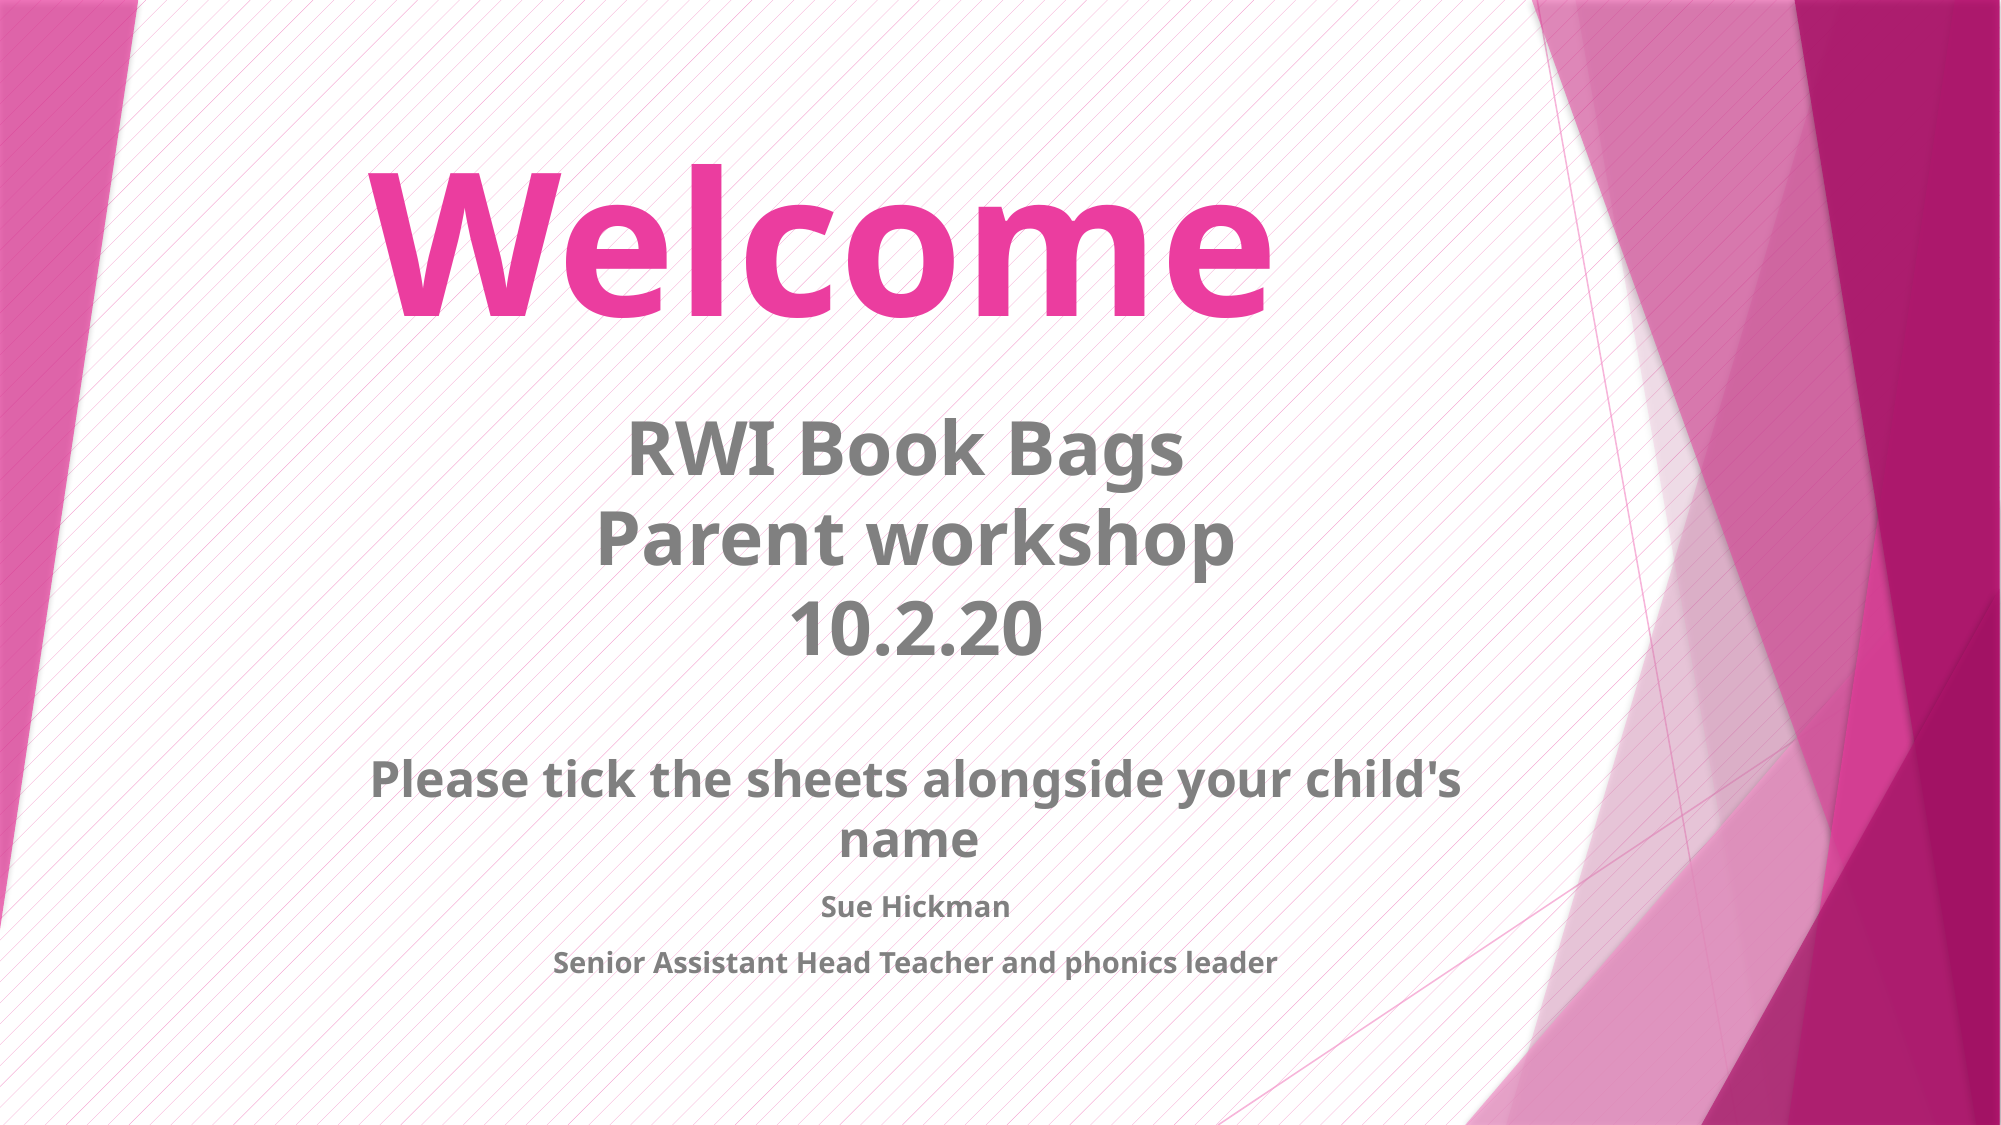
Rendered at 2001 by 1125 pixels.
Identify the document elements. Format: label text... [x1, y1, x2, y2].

subtitle RWI Book Bags Parent workshop 10.2.20 Please tick the sheets alongside your child's name Sue Hickman Senior Assistant Head Teacher and phonics leader [279, 393, 1554, 574]
title Welcome [212, 94, 1487, 365]
